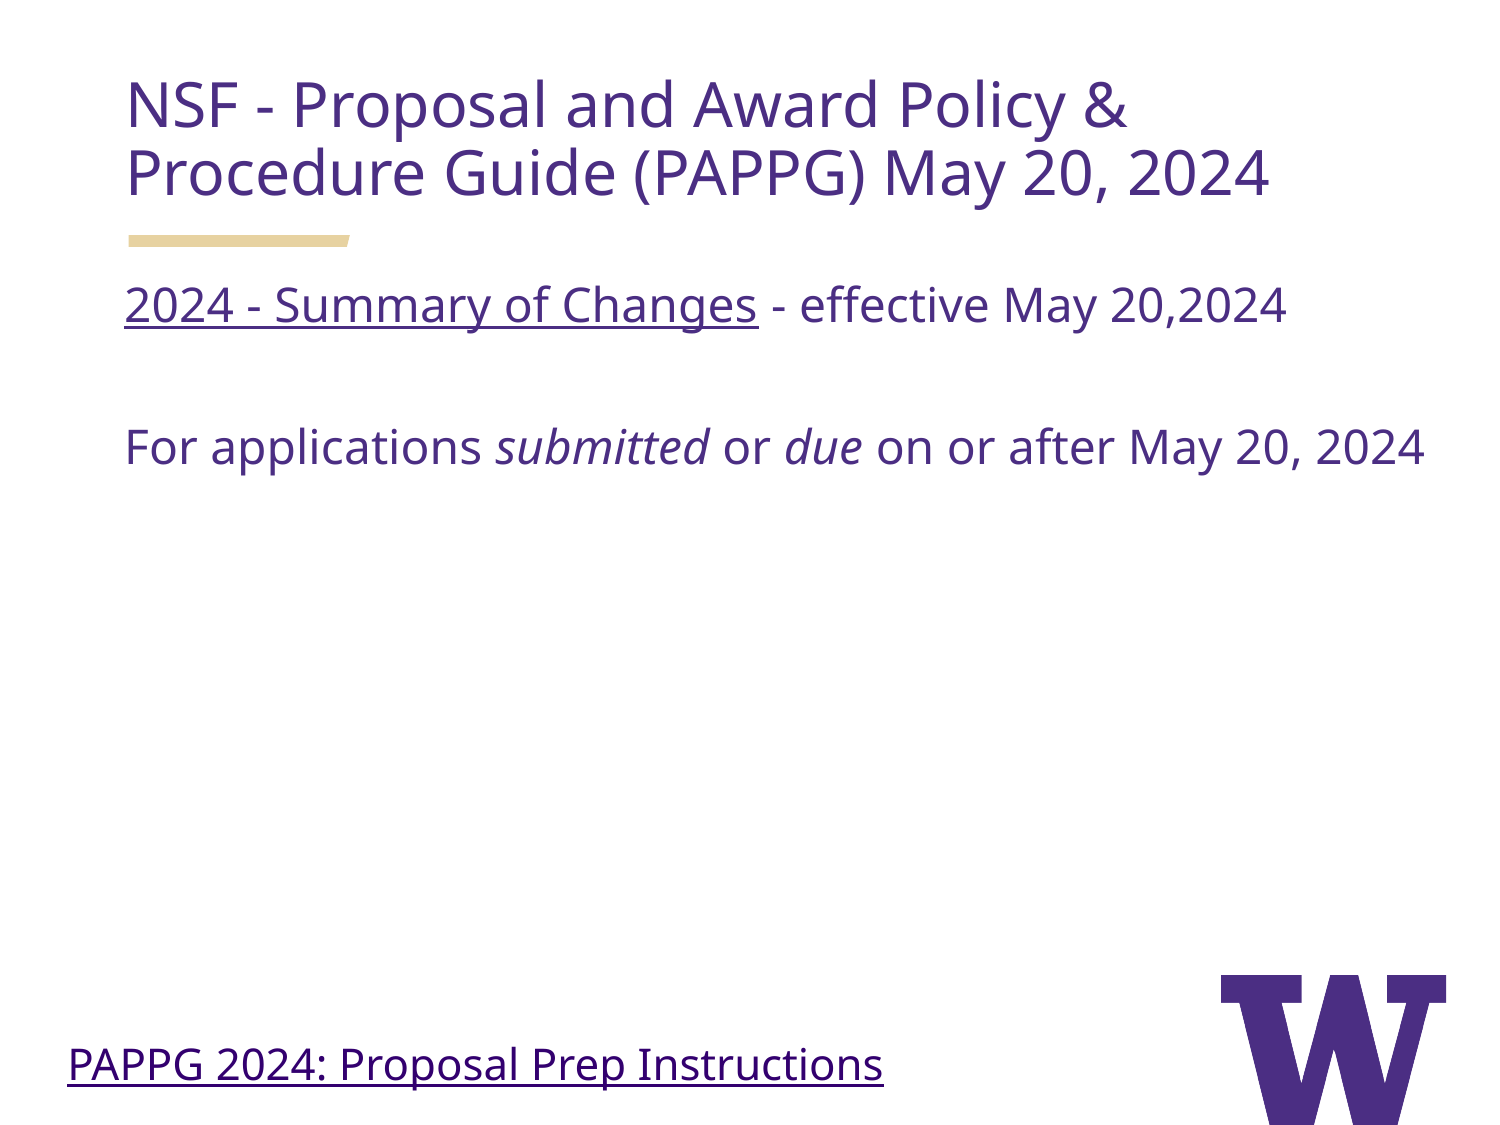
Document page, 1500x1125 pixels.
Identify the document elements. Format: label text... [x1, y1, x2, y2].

list 2024 - Summary of Changes - effective May 20,2024 For applications submitted or due on or after May 20, 2024 [109, 259, 1454, 918]
picture [128, 235, 350, 247]
picture [1221, 975, 1447, 1125]
text_box PAPPG 2024: Proposal Prep Instructions [52, 1022, 1125, 1112]
list NSF - Proposal and Award Policy & Procedure Guide (PAPPG) May 20, 2024 [110, 60, 1453, 224]
